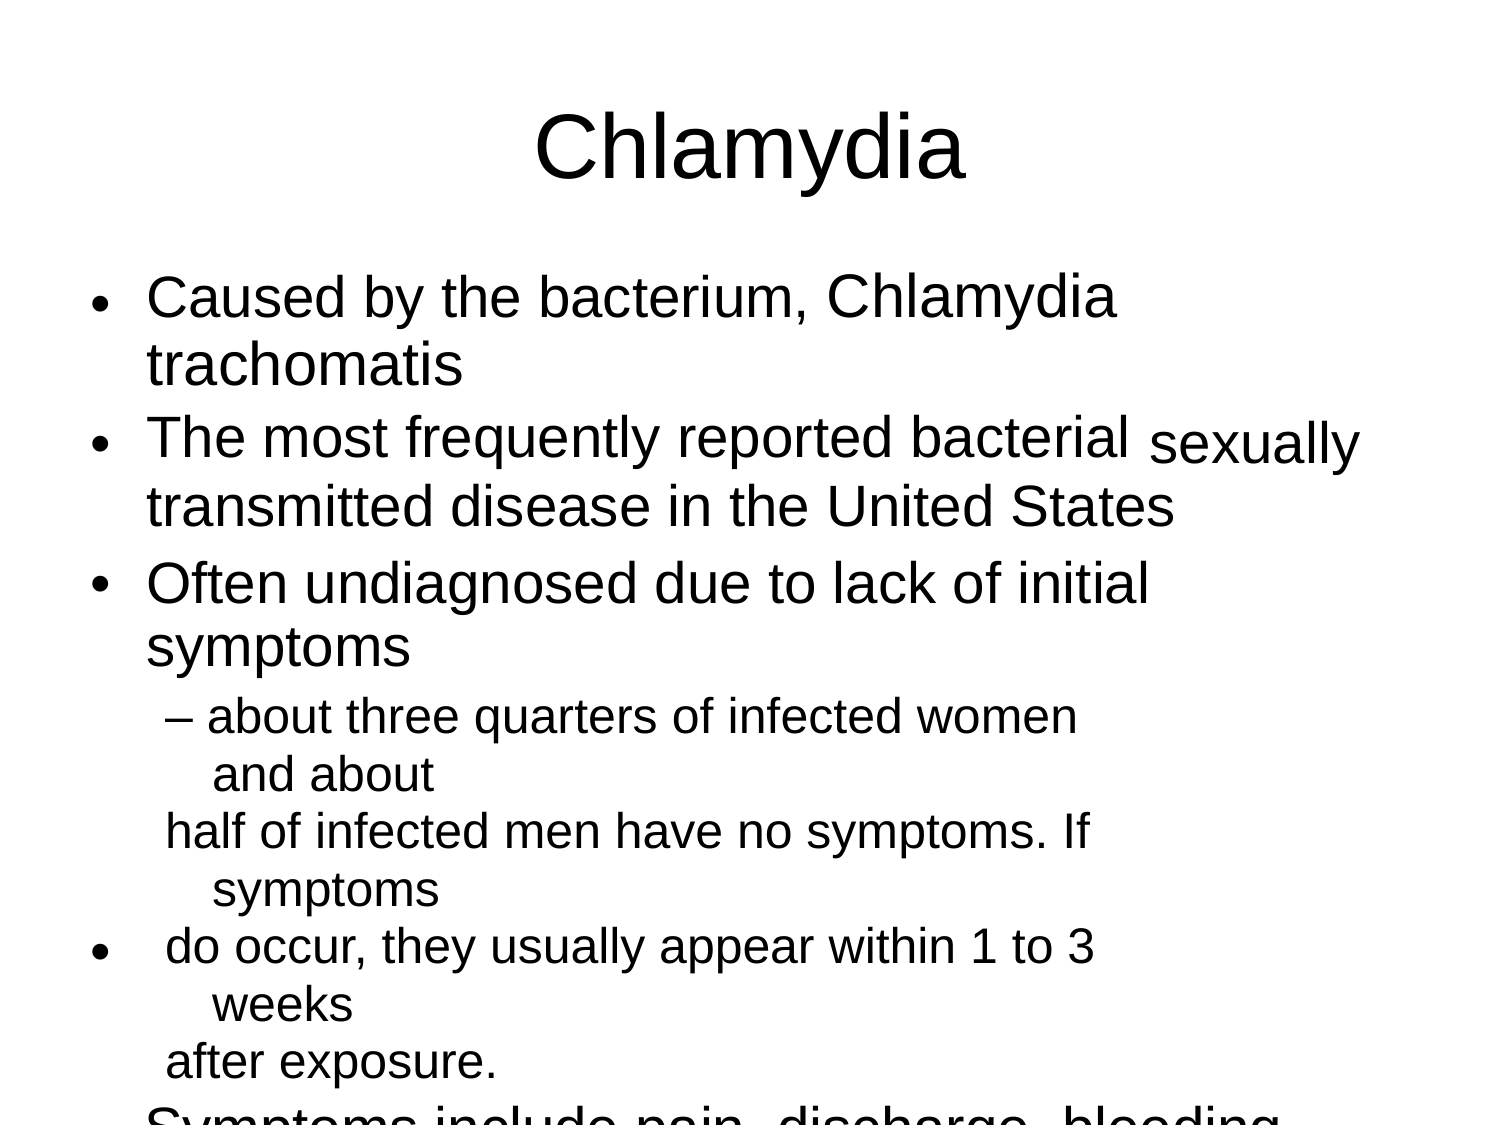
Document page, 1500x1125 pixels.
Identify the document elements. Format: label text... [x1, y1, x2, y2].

text_box Chlamydia Caused by the bacterium, Chlamydia trachomatis The most frequently reported bacterial [144, 96, 1145, 473]
text_box transmitted disease in the United States Often undiagnosed due to lack of initial symptoms – about three quarters of infected women and about half of infected men have no symptoms. If symptoms do occur, they usually appear within 1 to 3 weeks after exposure. Symptoms include pain, discharge, bleeding. [144, 473, 1388, 982]
text_box • [87, 550, 122, 613]
text_box • [87, 410, 122, 473]
text_box • [87, 270, 122, 333]
text_box sexually [1147, 410, 1372, 473]
text_box • [87, 918, 122, 981]
